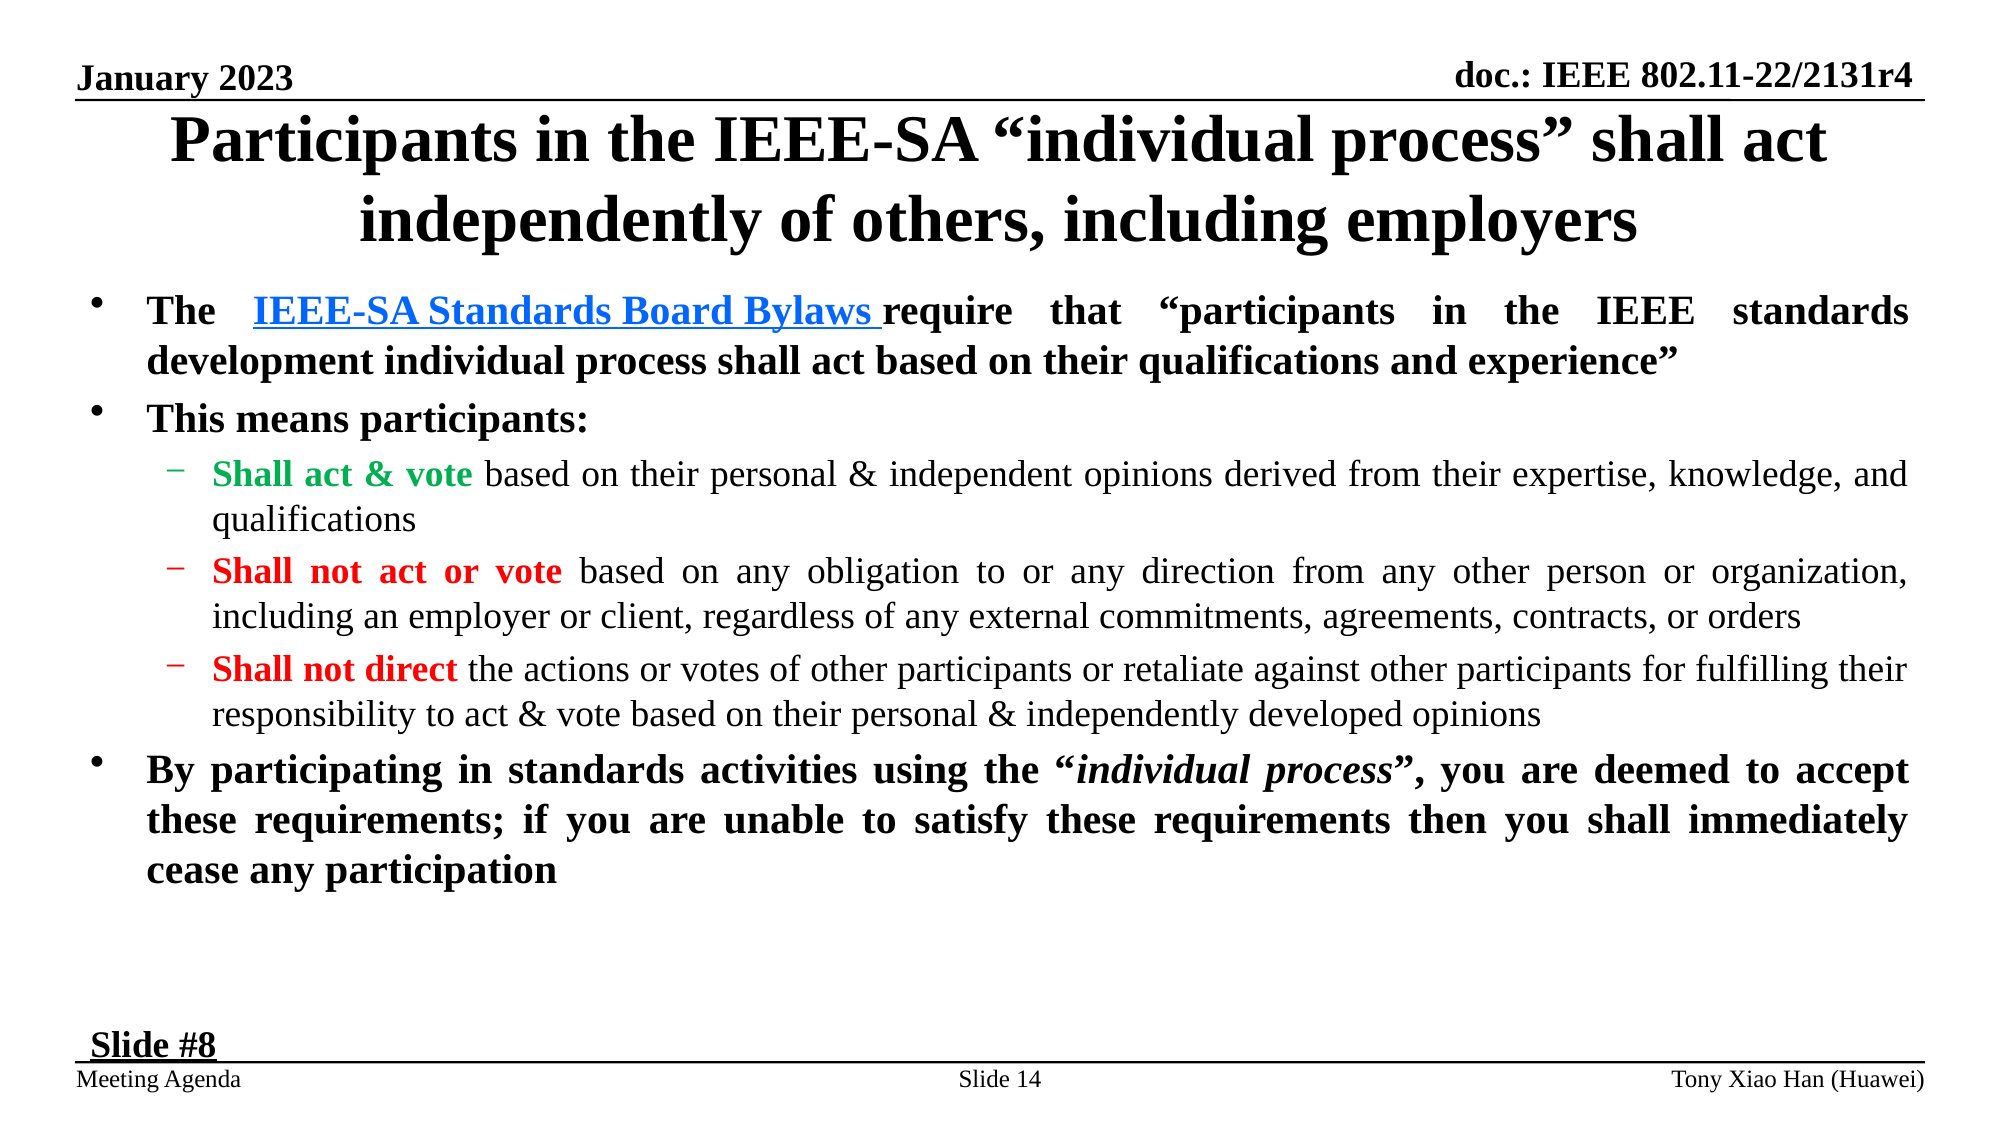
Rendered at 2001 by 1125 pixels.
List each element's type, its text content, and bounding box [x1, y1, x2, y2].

text_box Participants in the IEEE-SA “individual process” shall act independently of others, including employers [75, 87, 1925, 263]
list The IEEE-SA Standards Board Bylaws require that “participants in the IEEE standards development individual process shall act based on their qualifications and experience” This means participants: Shall act & vote based on their personal & independent opinions derived from their expertise, knowledge, and qualifications Shall not act or vote based on any obligation to or any direction from any other person or organization, including an employer or client, regardless of any external commitments, agreements, contracts, or orders Shall not direct the actions or votes of other participants or retaliate against other participants for fulfilling their responsibility to act & vote based on their personal & independently developed opinions By participating in standards activities using the “individual process”, you are deemed to accept these requirements; if you are unable to satisfy these requirements then you shall immediately cease any participation [75, 275, 1925, 1038]
text_box Slide #8 [75, 1012, 232, 1073]
